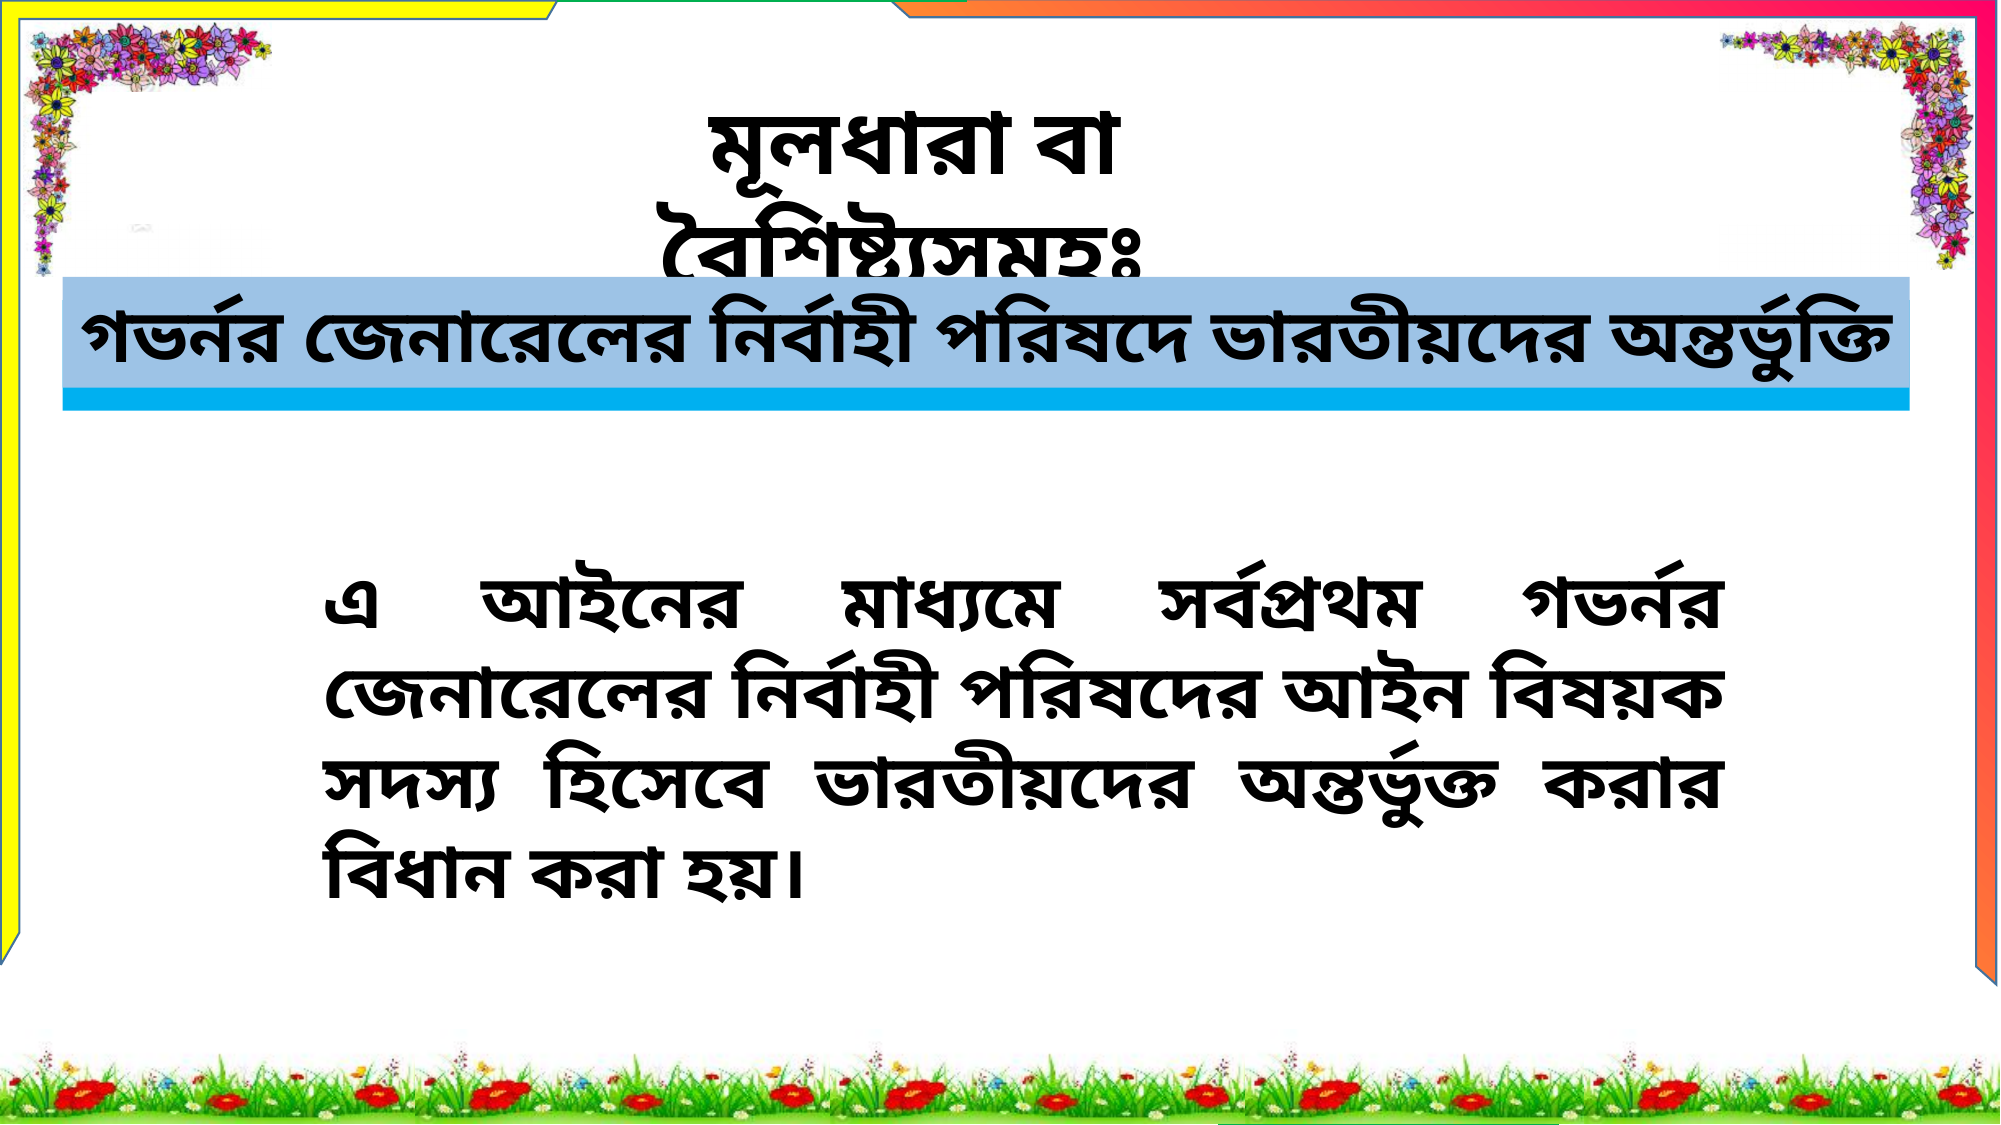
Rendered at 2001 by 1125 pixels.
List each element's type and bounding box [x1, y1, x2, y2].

text_box [0, 0, 2000, 1125]
text_box [62, 276, 1910, 411]
